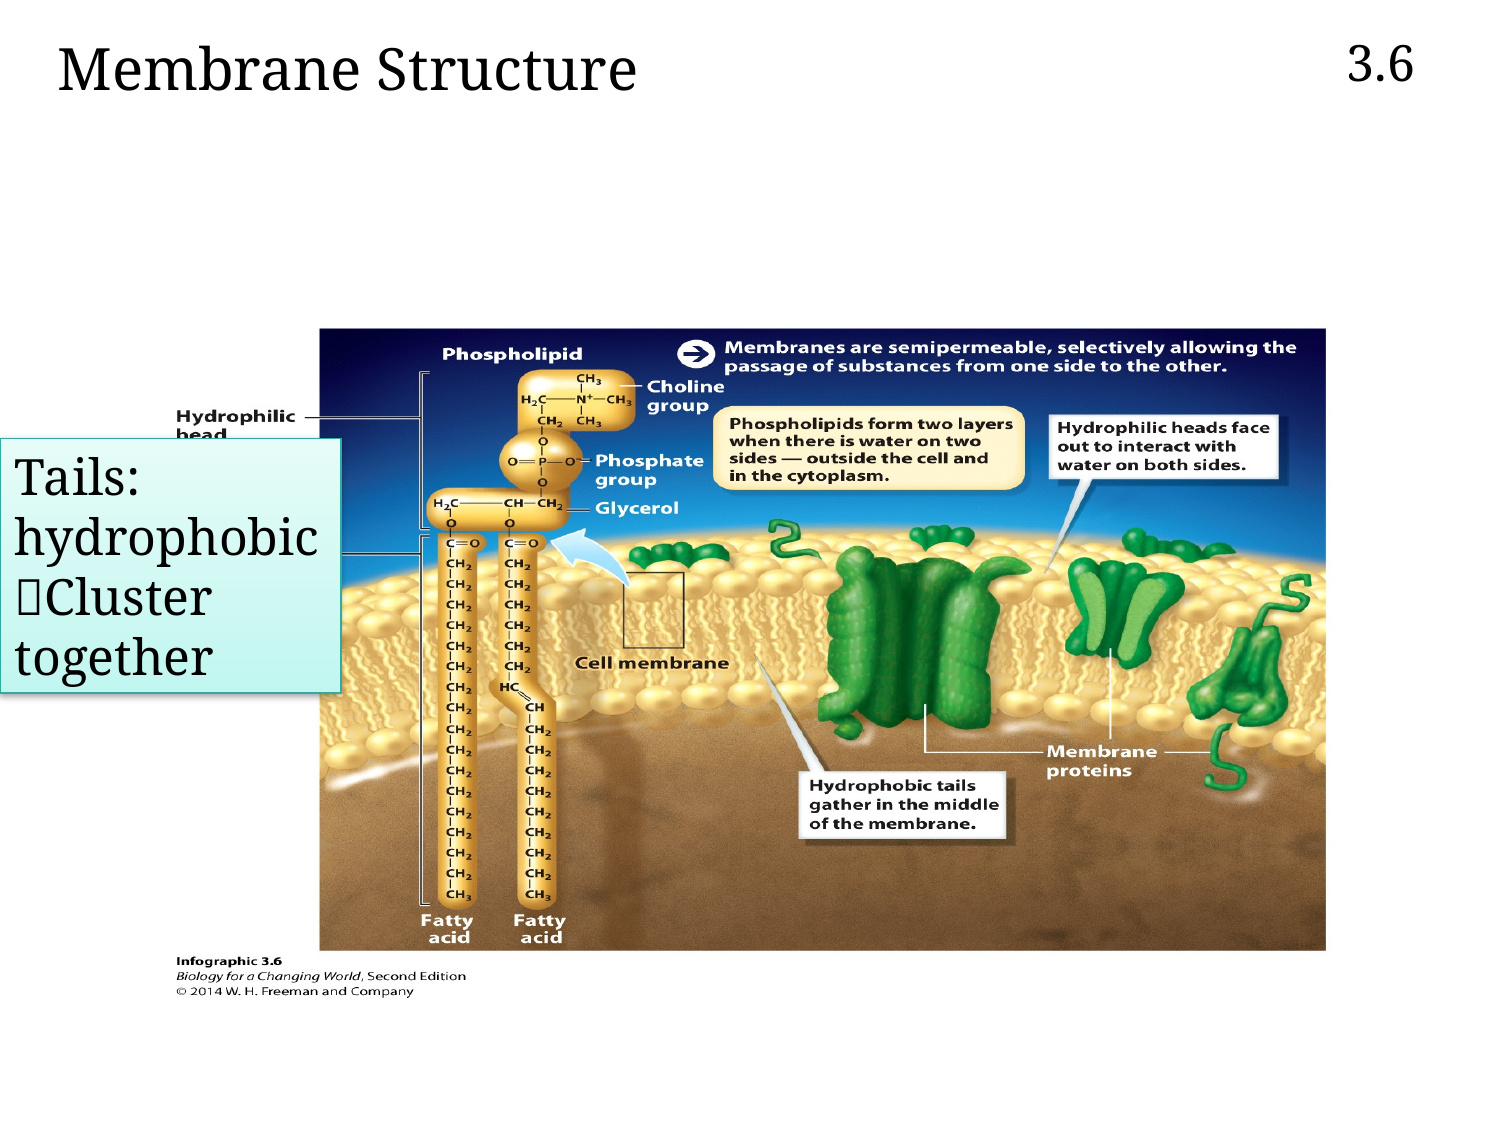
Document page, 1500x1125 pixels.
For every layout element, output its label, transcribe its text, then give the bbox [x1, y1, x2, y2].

text_box Tails: hydrophobic Cluster together [0, 438, 107, 694]
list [112, 99, 1388, 1001]
text_box 3.6 [1332, 24, 1498, 99]
text_box Membrane Structure [42, 24, 817, 109]
